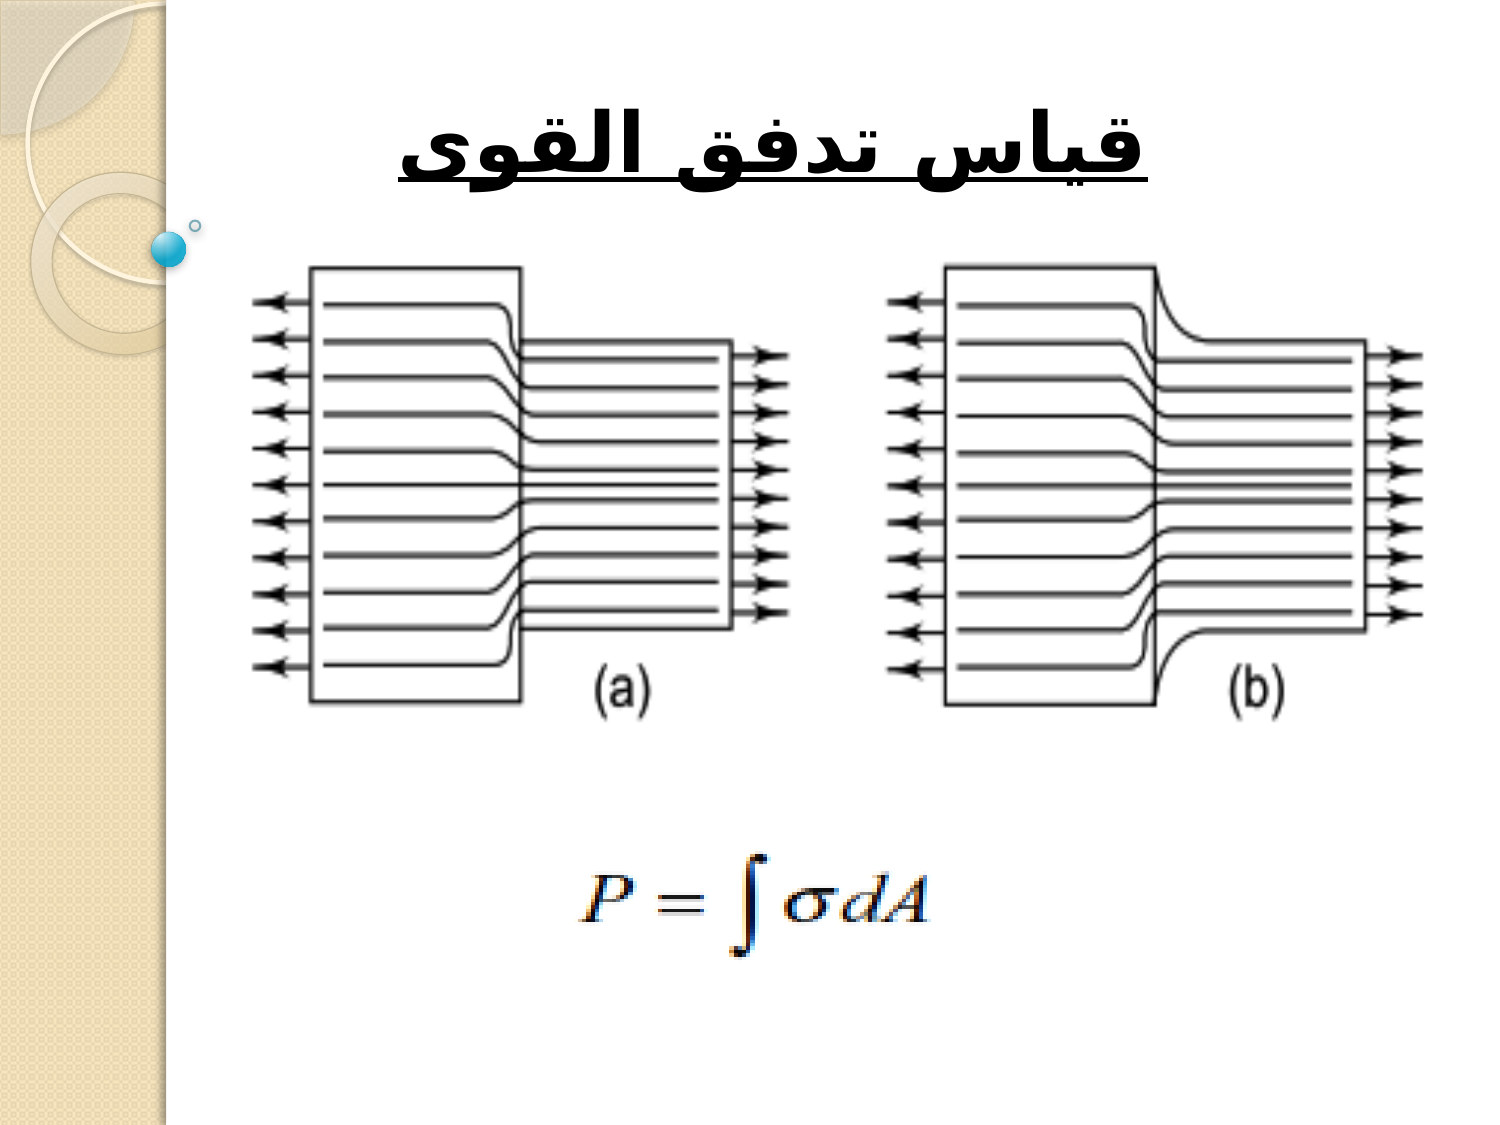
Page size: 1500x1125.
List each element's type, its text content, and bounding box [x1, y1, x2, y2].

picture [548, 810, 999, 988]
title قياس تدفق القوى [202, 54, 1372, 197]
picture [206, 231, 1471, 752]
